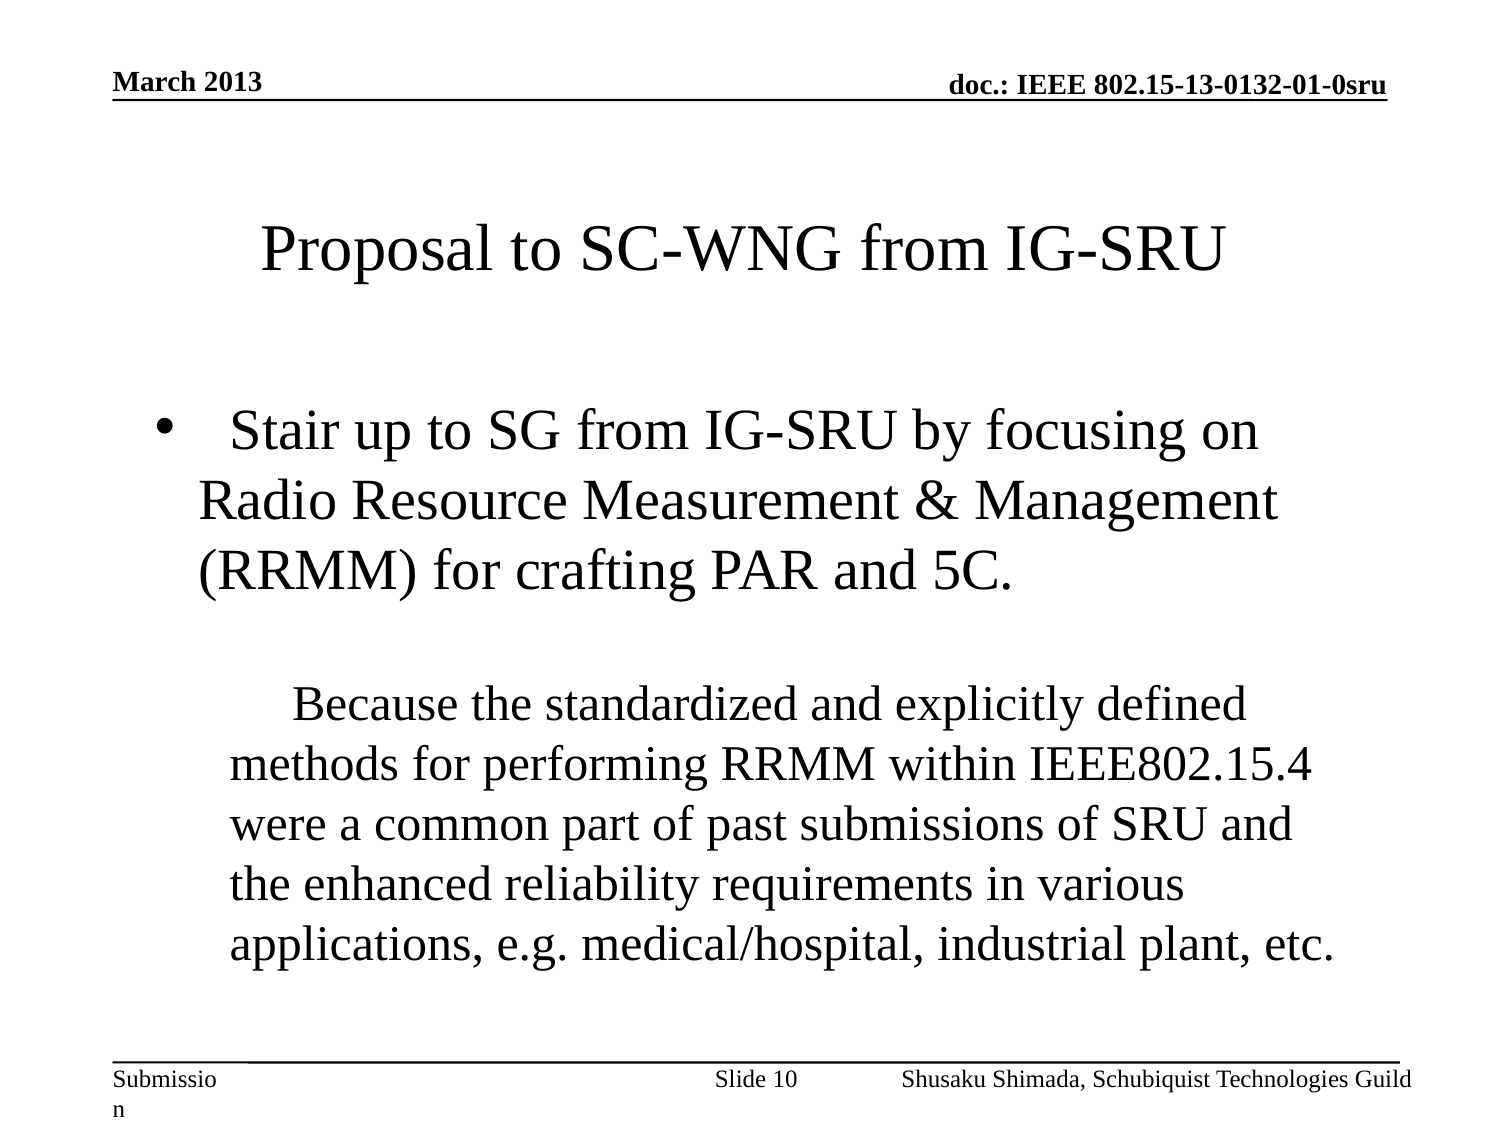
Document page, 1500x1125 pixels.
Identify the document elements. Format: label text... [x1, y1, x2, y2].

text_box Stair up to SG from IG-SRU by focusing on Radio Resource Measurement & Management (RRMM) for crafting PAR and 5C. Because the standardized and explicitly defined methods for performing RRMM within IEEE802.15.4 were a common part of past submissions of SRU and the enhanced reliability requirements in various applications, e.g. medical/hospital, industrial plant, etc. [139, 383, 1364, 979]
footer Shusaku Shimada, Schubiquist Technologies Guild [900, 1062, 1413, 1093]
slide_number Slide 10 [712, 1062, 800, 1093]
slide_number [112, 62, 375, 98]
text_box Proposal to SC-WNG from IG-SRU [245, 196, 1245, 291]
